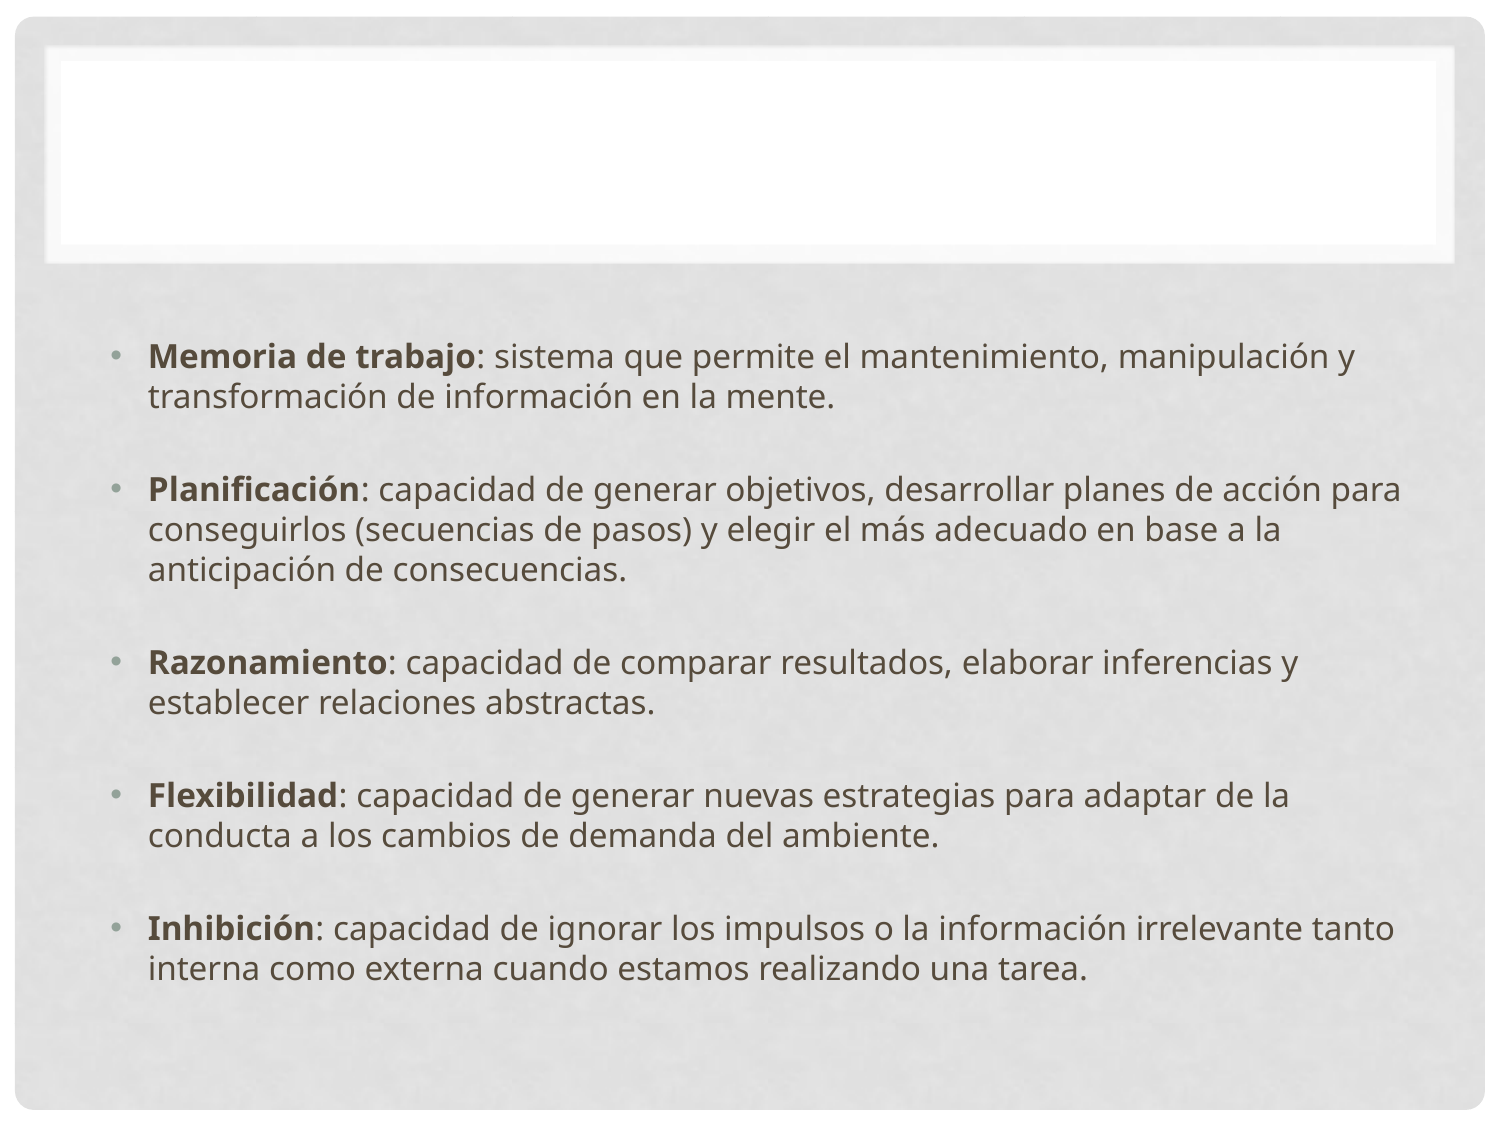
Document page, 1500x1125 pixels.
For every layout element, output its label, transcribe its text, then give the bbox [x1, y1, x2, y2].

list Memoria de trabajo: sistema que permite el mantenimiento, manipulación y transformación de información en la mente. Planificación: capacidad de generar objetivos, desarrollar planes de acción para conseguirlos (secuencias de pasos) y elegir el más adecuado en base a la anticipación de consecuencias. Razonamiento: capacidad de comparar resultados, elaborar inferencias y establecer relaciones abstractas. Flexibilidad: capacidad de generar nuevas estrategias para adaptar de la conducta a los cambios de demanda del ambiente. Inhibición: capacidad de ignorar los impulsos o la información irrelevante tanto interna como externa cuando estamos realizando una tarea. [76, 290, 1427, 1009]
